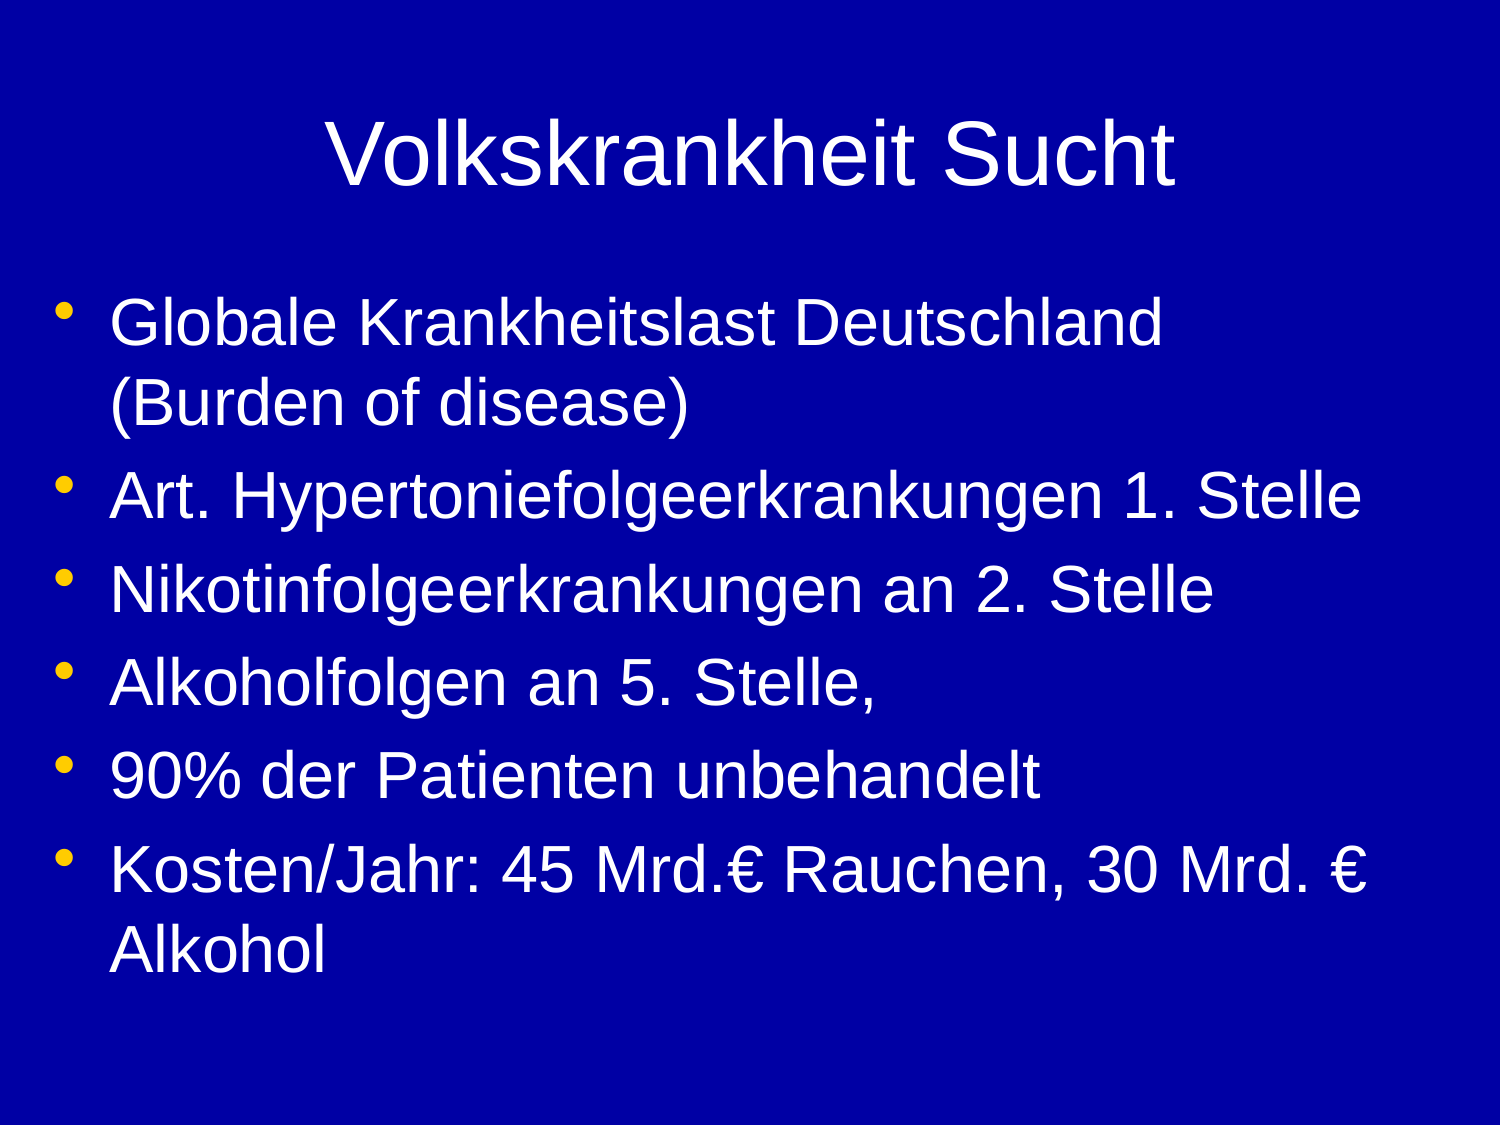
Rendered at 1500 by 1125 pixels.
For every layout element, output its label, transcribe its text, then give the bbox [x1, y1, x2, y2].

title Volkskrankheit Sucht [52, 66, 1450, 232]
list Globale Krankheitslast Deutschland (Burden of disease) Art. Hypertoniefolgeerkrankungen 1. Stelle Nikotinfolgeerkrankungen an 2. Stelle Alkoholfolgen an 5. Stelle, 90% der Patienten unbehandelt Kosten/Jahr: 45 Mrd.€ Rauchen, 30 Mrd. € Alkohol [52, 278, 1455, 904]
